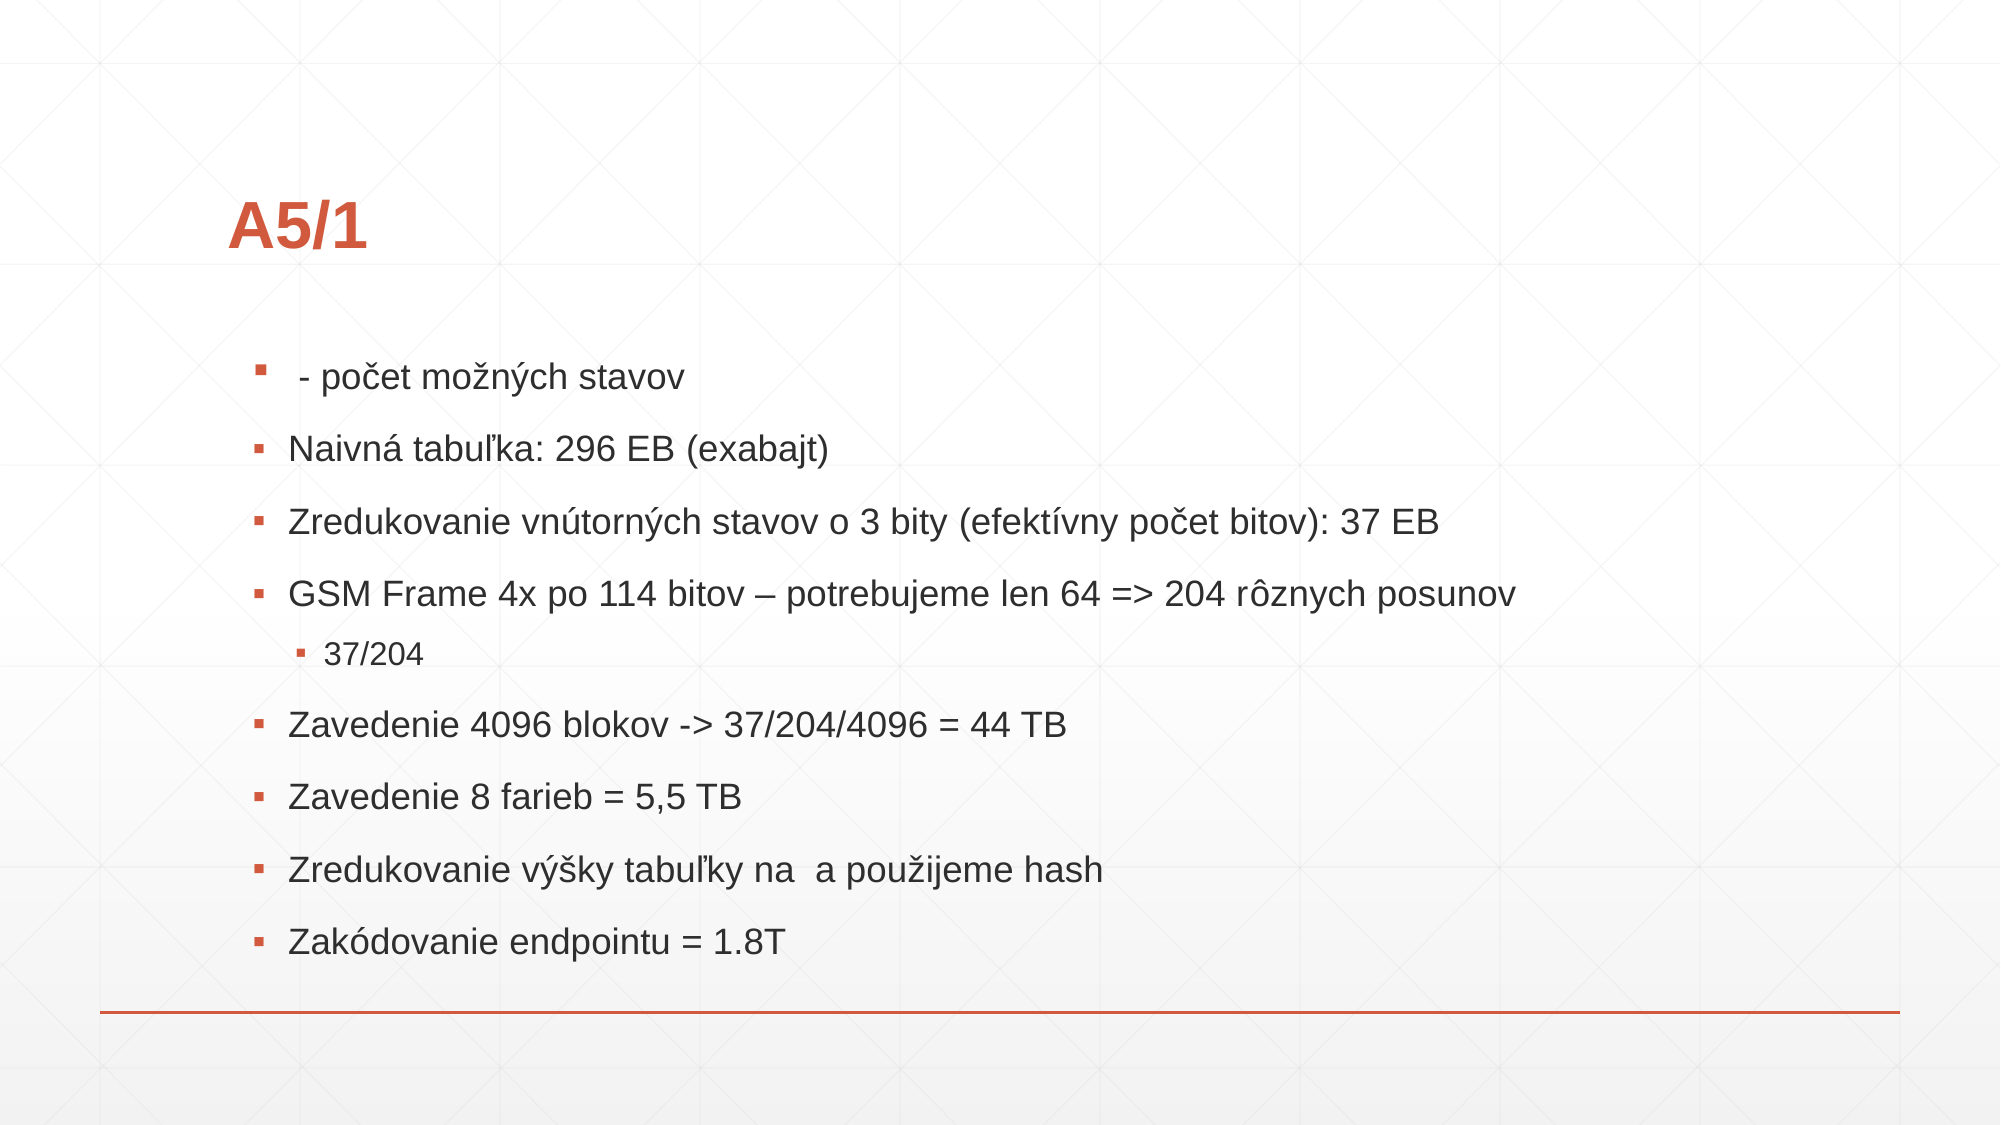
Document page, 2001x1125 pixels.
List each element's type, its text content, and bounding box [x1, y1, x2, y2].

title A5/1 [212, 82, 1788, 271]
